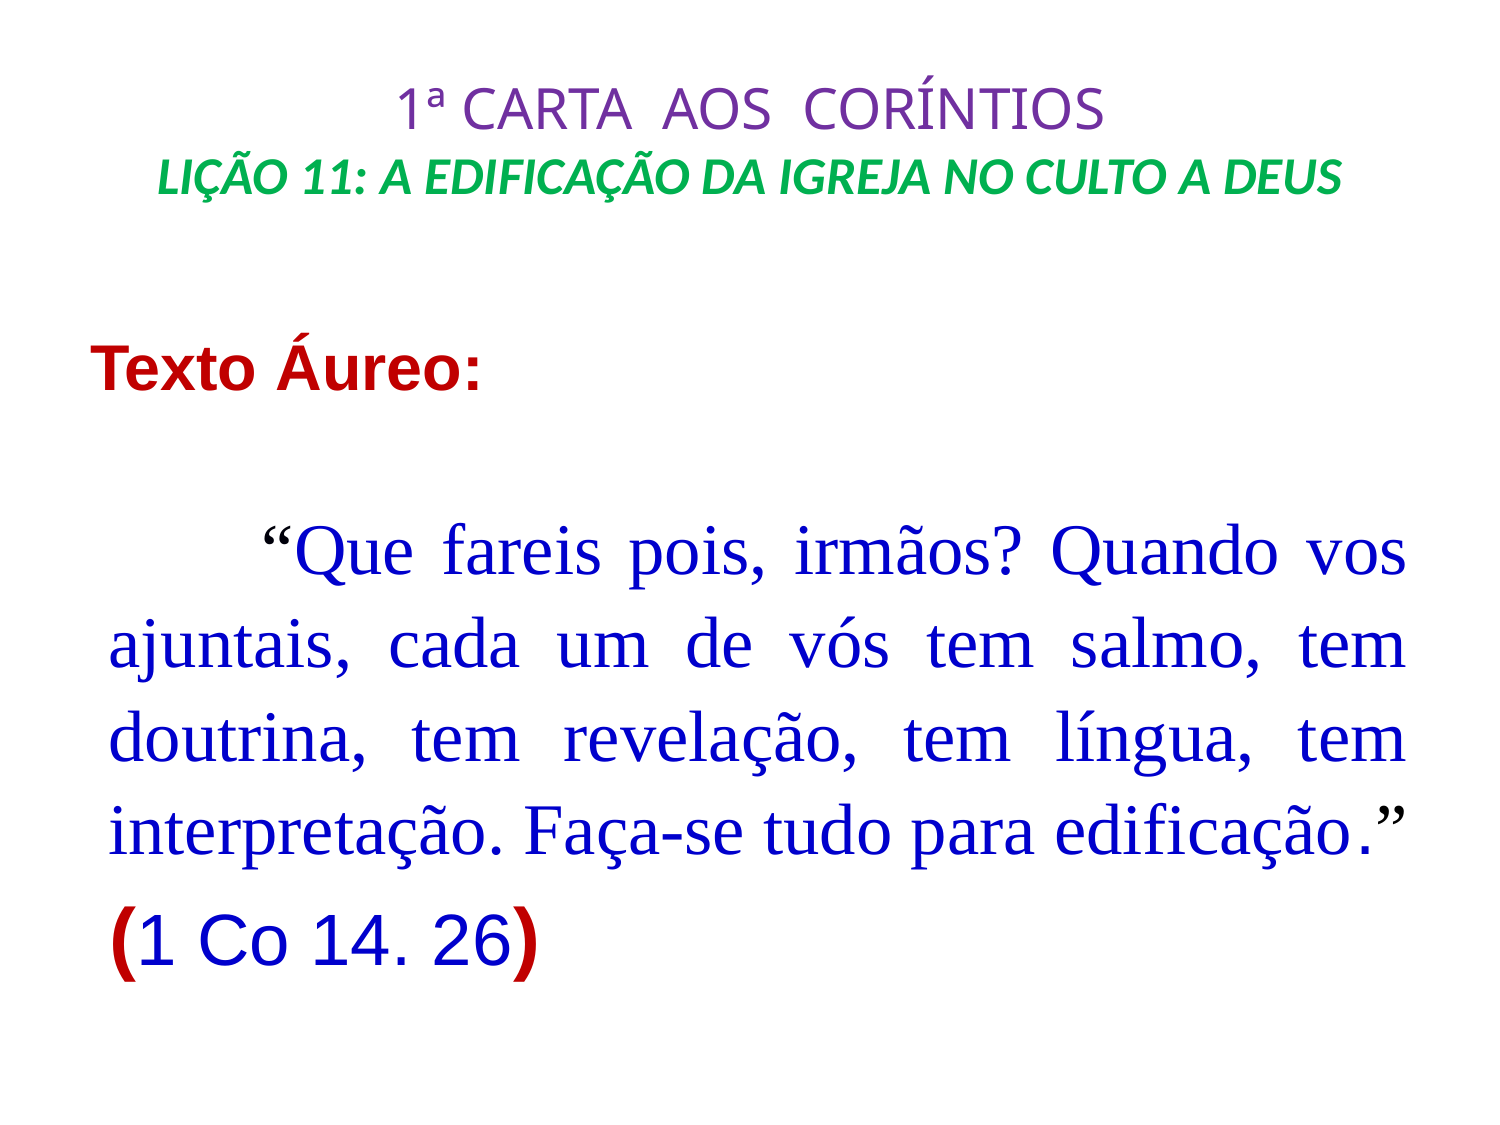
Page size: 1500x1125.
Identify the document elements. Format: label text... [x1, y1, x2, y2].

title 1ª CARTA AOS CORÍNTIOS LIÇÃO 11: A EDIFICAÇÃO DA IGREJA NO CULTO A DEUS [75, 45, 1425, 233]
list Texto Áureo: “Que fareis pois, irmãos? Quando vos ajuntais, cada um de vós tem salmo, tem doutrina, tem revelação, tem língua, tem interpretação. Faça-se tudo para edificação.” (1 Co 14. 26) [75, 262, 1425, 1005]
